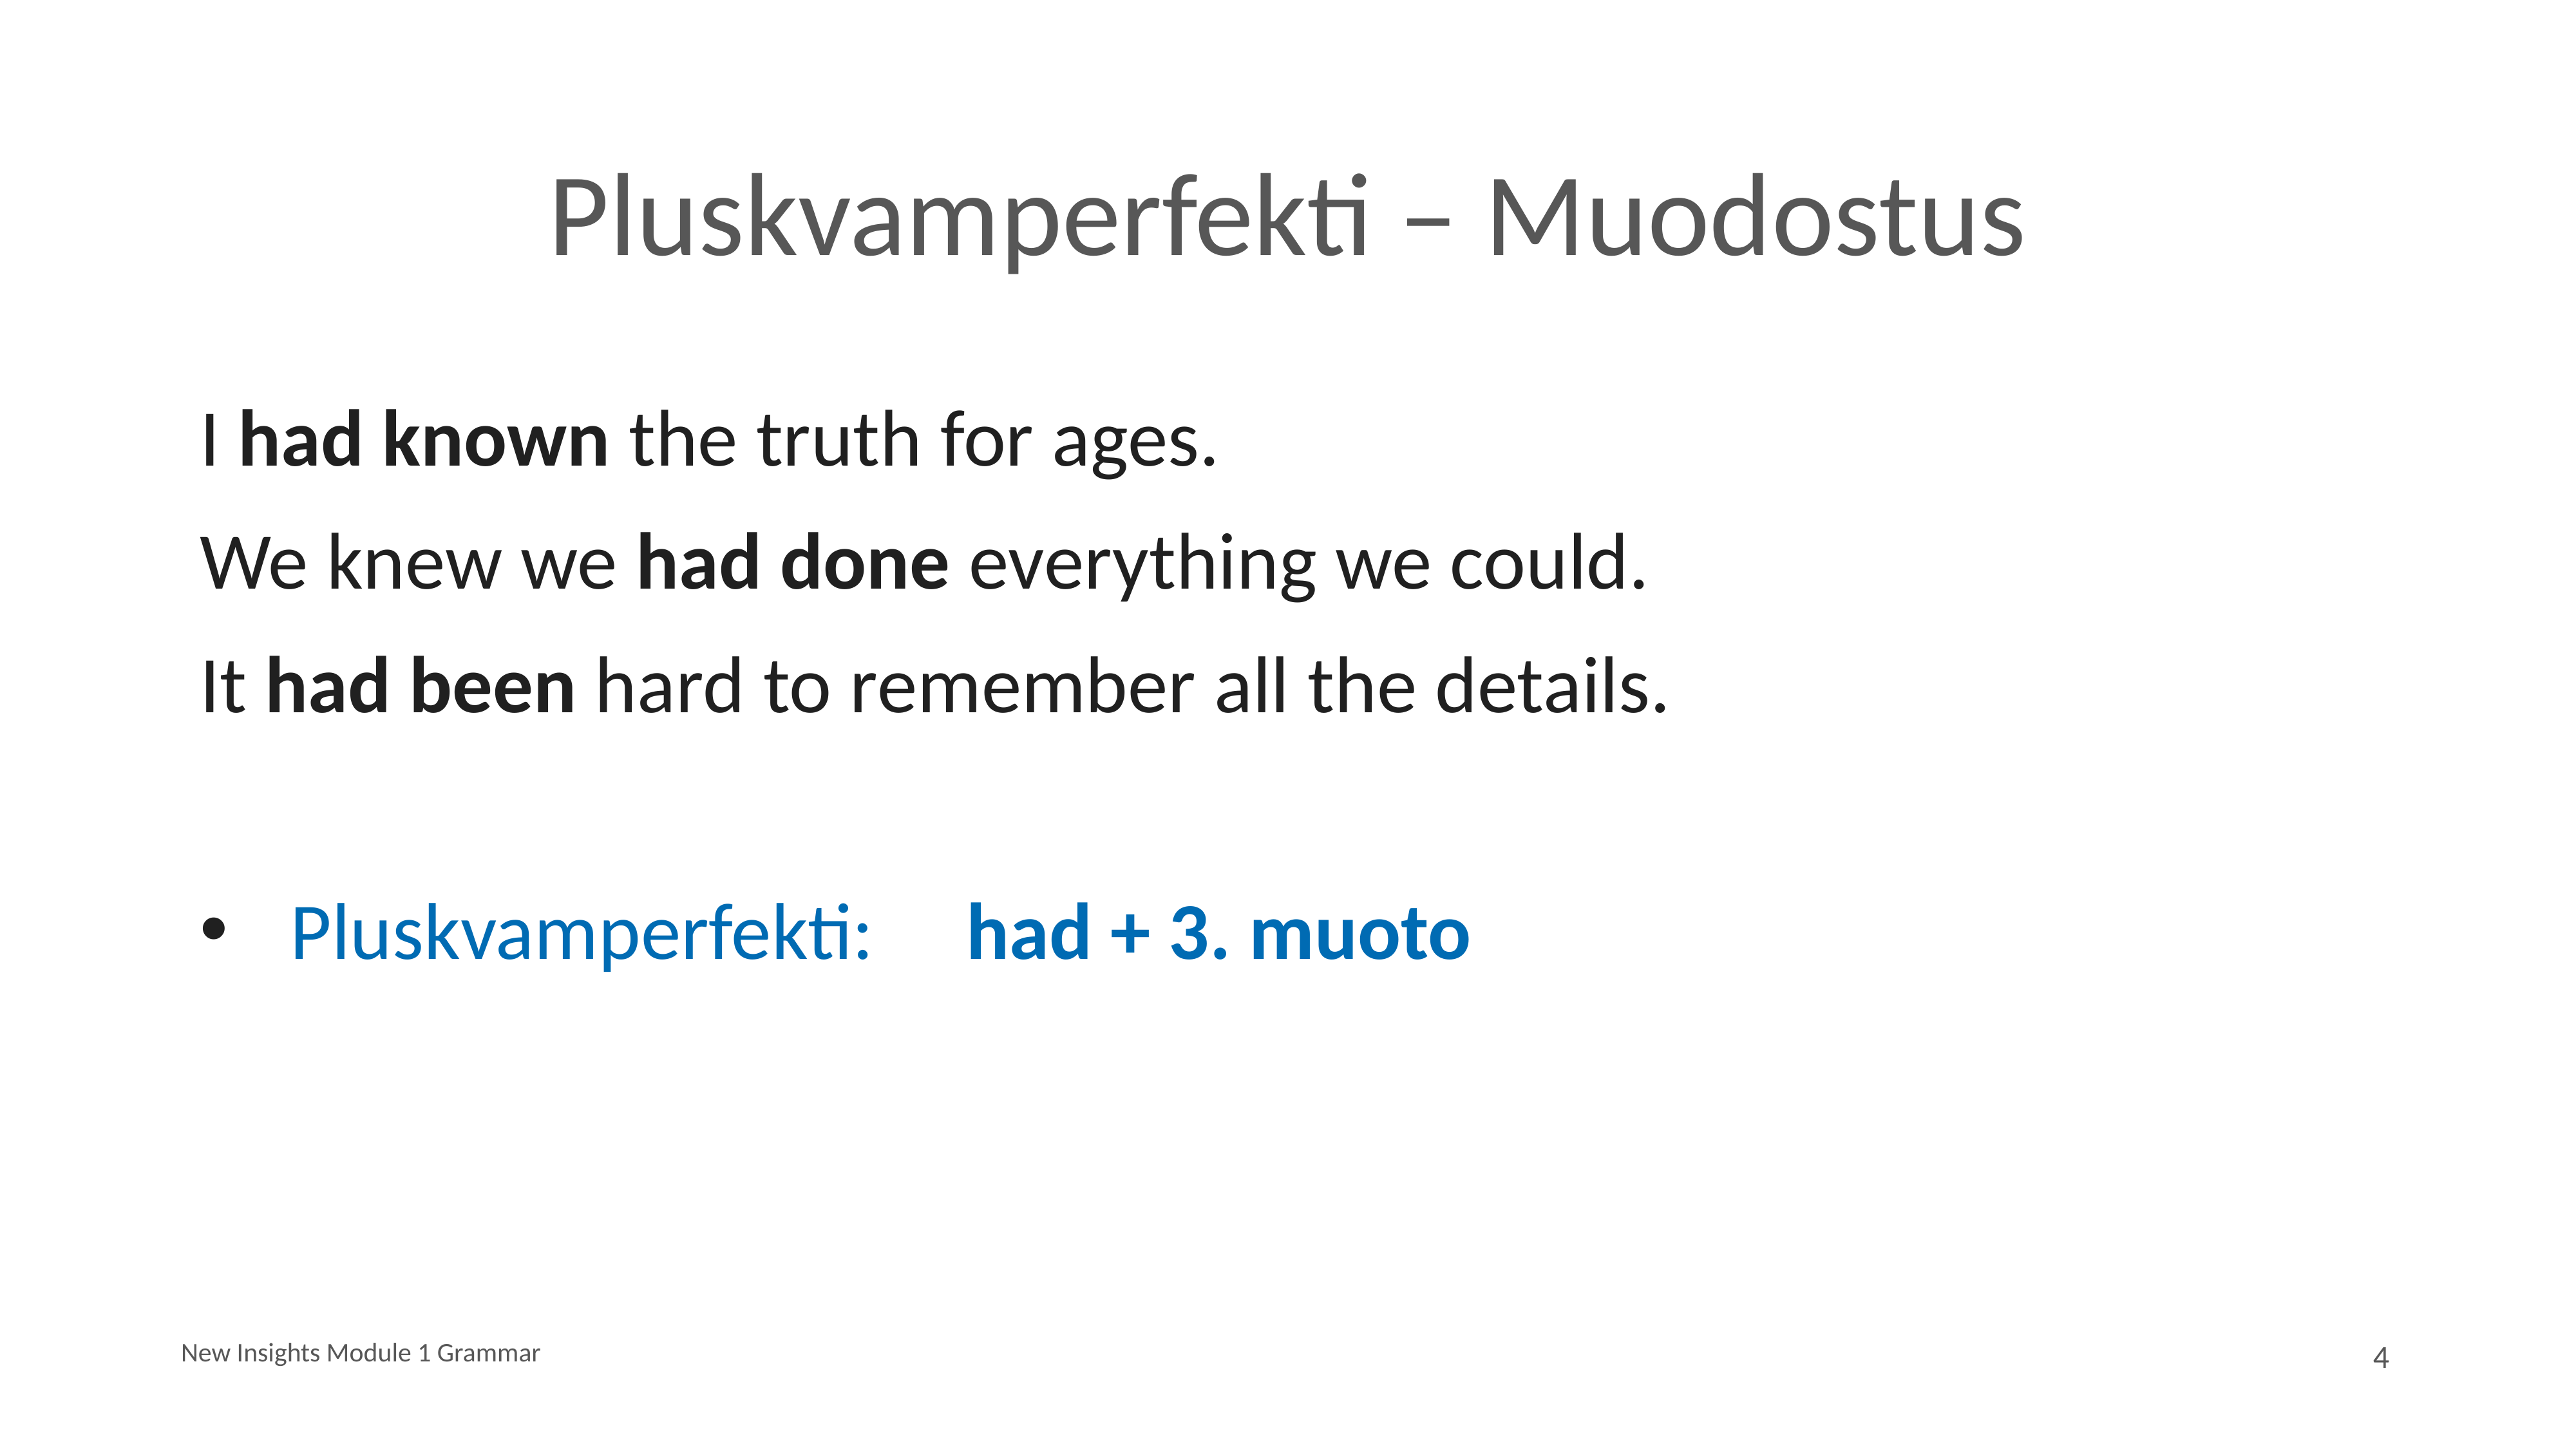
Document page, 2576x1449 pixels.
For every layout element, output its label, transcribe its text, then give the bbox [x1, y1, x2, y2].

title Pluskvamperfekti – Muodostus [177, 77, 2399, 357]
footer New Insights Module 1 Grammar [171, 1294, 1041, 1372]
list I had known the truth for ages. We knew we had done everything we could. It had been hard to remember all the details. Pluskvamperfekti: had + 3. muoto [190, 380, 2412, 1241]
slide_number 4 [1819, 1302, 2399, 1380]
